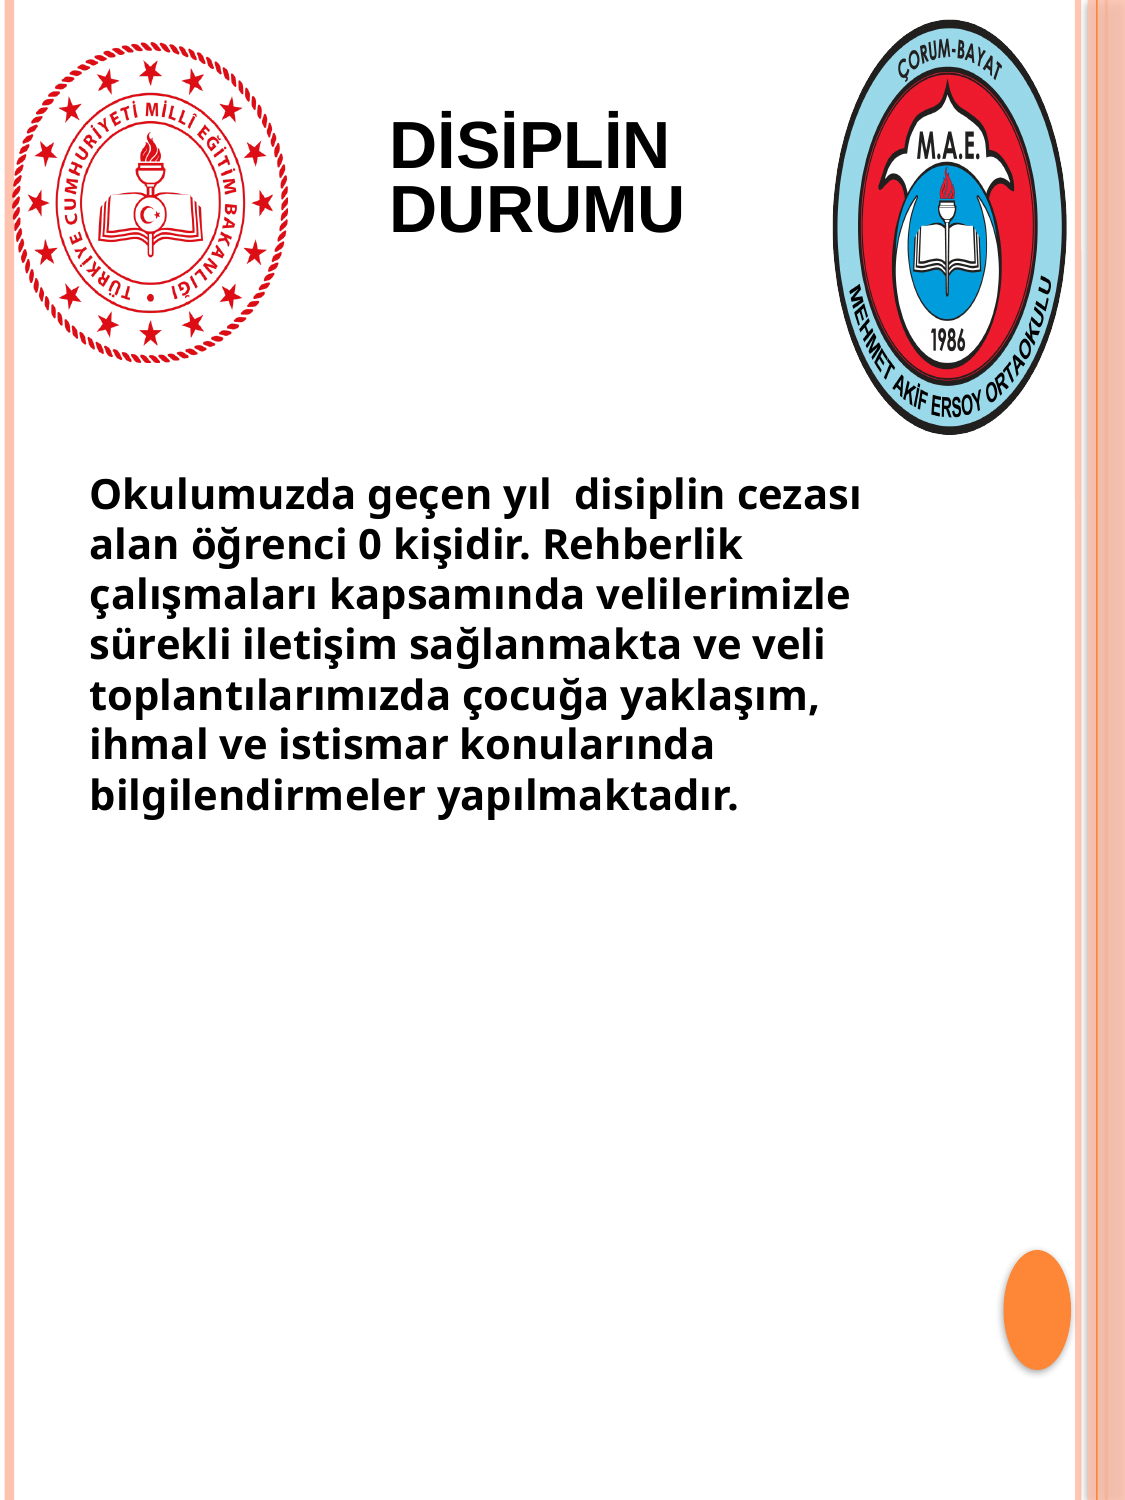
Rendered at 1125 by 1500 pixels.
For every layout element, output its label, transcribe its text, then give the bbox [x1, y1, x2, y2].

picture [11, 42, 289, 363]
picture [824, 0, 1071, 478]
list Okulumuzda geçen yıl disiplin cezası alan öğrenci 0 kişidir. Rehberlik çalışmaları kapsamında velilerimizle sürekli iletişim sağlanmakta ve veli toplantılarımızda çocuğa yaklaşım, ihmal ve istismar konularında bilgilendirmeler yapılmaktadır. [75, 460, 947, 867]
text_box DİSİPLİN DURUMU [375, 110, 807, 253]
